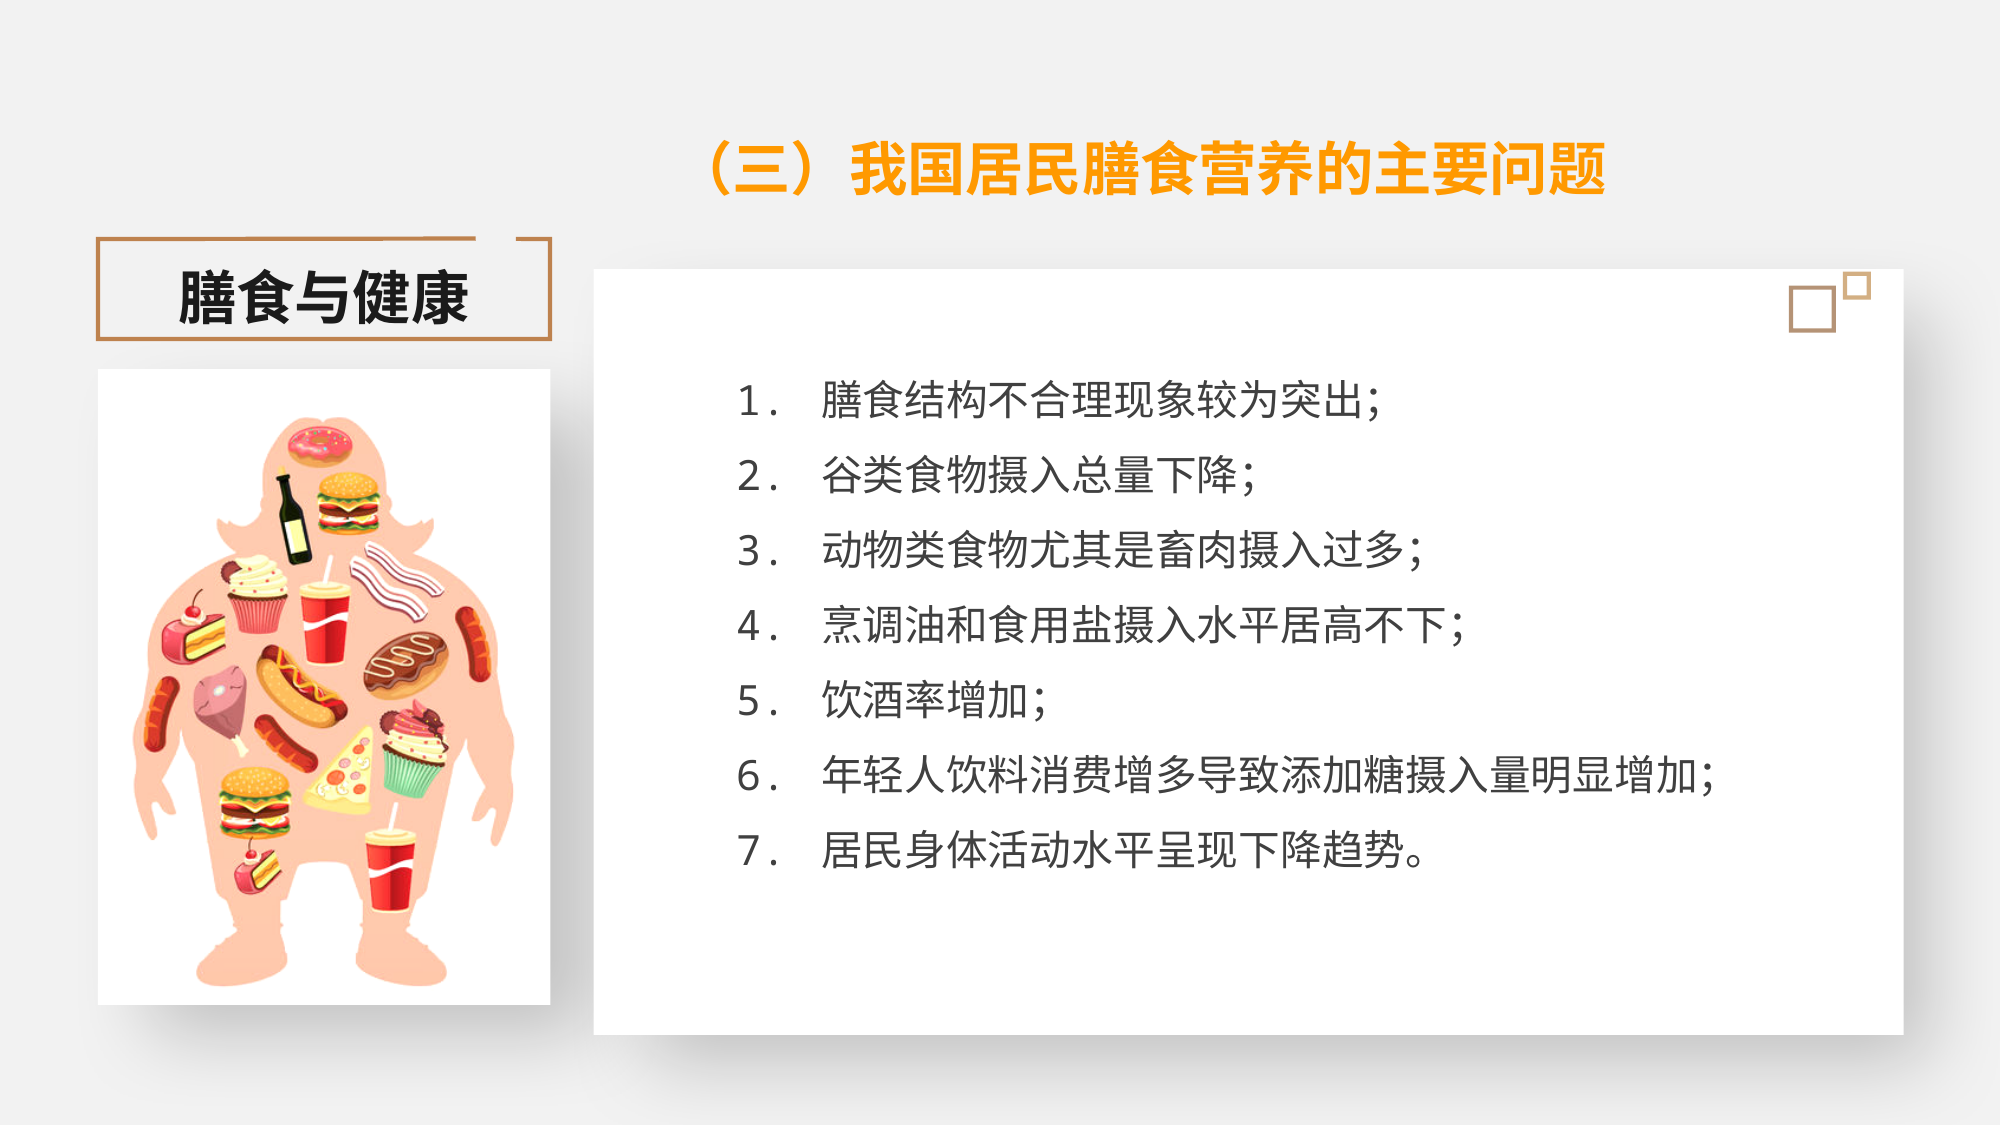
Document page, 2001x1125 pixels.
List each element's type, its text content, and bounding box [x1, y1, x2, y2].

text_box [1790, 287, 1835, 331]
text_box （三）我国居民膳食营养的主要问题 [659, 124, 1697, 210]
text_box [593, 268, 1905, 1036]
text_box [1844, 273, 1870, 298]
text_box 膳食与健康 [116, 232, 532, 339]
picture [97, 369, 551, 1005]
text_box 1. 膳食结构不合理现象较为突出； 2. 谷类食物摄入总量下降； 3. 动物类食物尤其是畜肉摄入过多； 4. 烹调油和食用盐摄入水平居高不下； 5. 饮酒率增加； 6. 年轻人饮料消费增多导致添加糖摄入量明显增加； 7. 居民身体活动水平呈现下降趋势。 [721, 341, 1787, 882]
text_box [96, 237, 551, 341]
